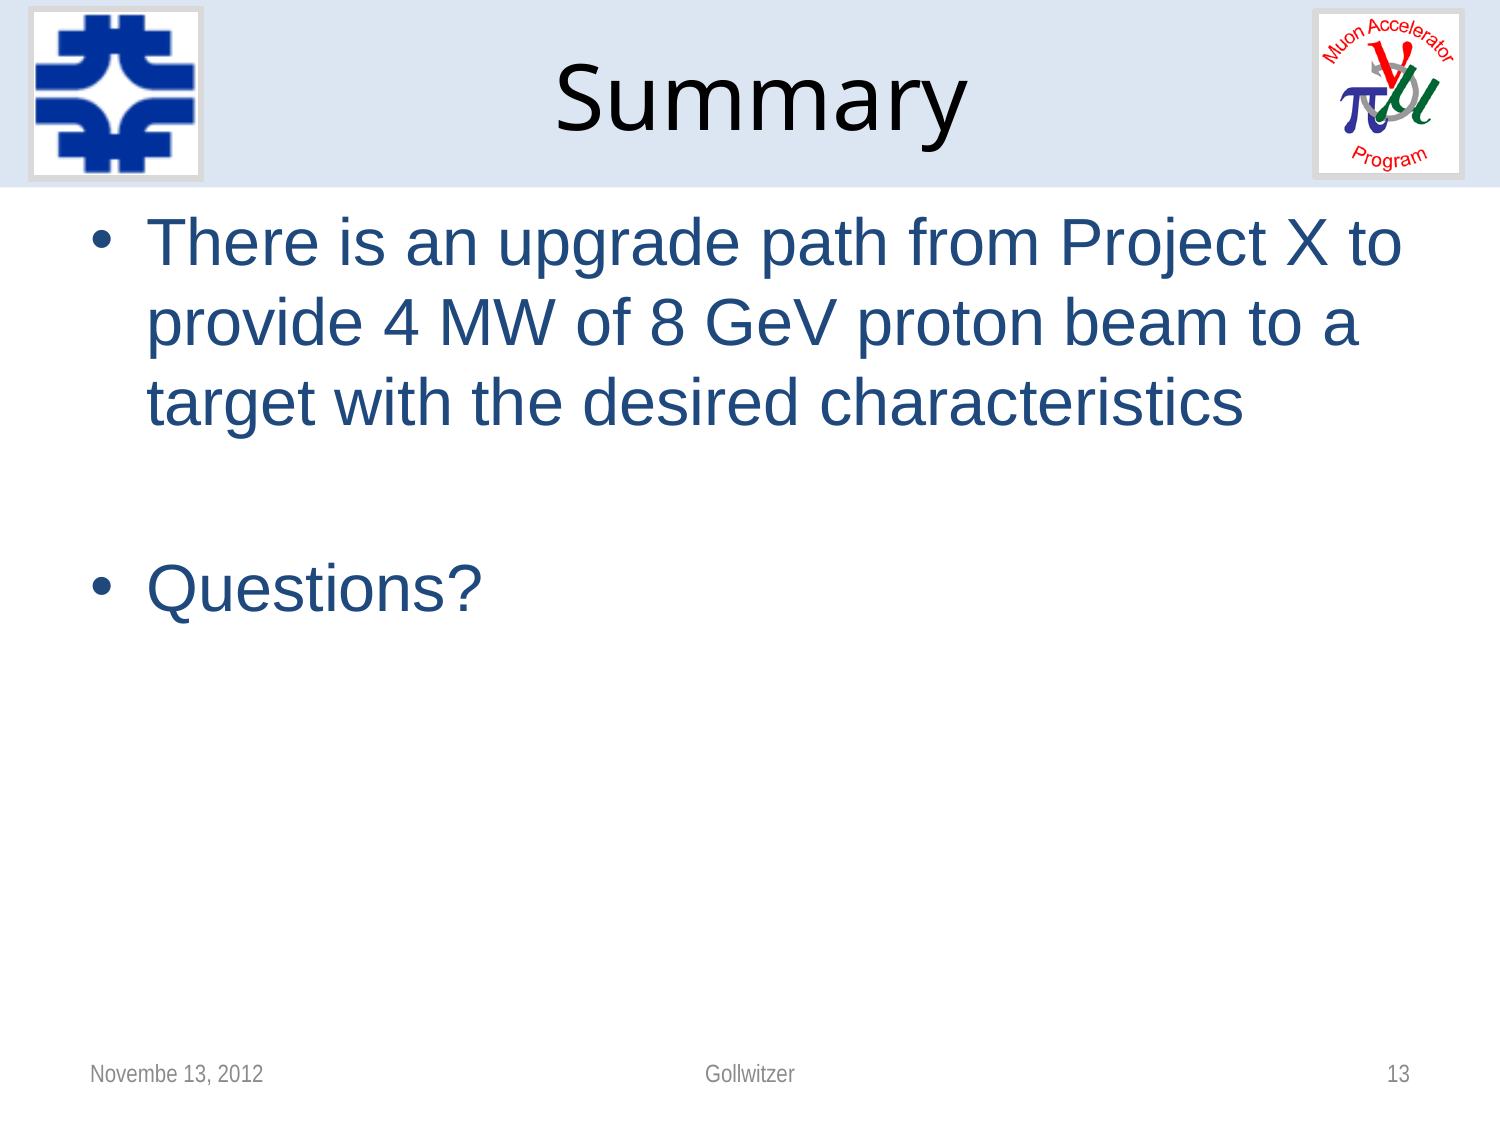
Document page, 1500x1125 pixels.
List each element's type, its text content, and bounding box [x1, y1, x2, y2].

slide_number Novembe 13, 2012 [75, 1042, 425, 1103]
slide_number 13 [1074, 1042, 1425, 1103]
picture [34, 12, 198, 175]
title Summary [214, 0, 1309, 188]
picture [1319, 14, 1459, 174]
list There is an upgrade path from Project X to provide 4 MW of 8 GeV proton beam to a target with the desired characteristics Questions? [75, 191, 1425, 1041]
footer Gollwitzer [512, 1042, 988, 1103]
